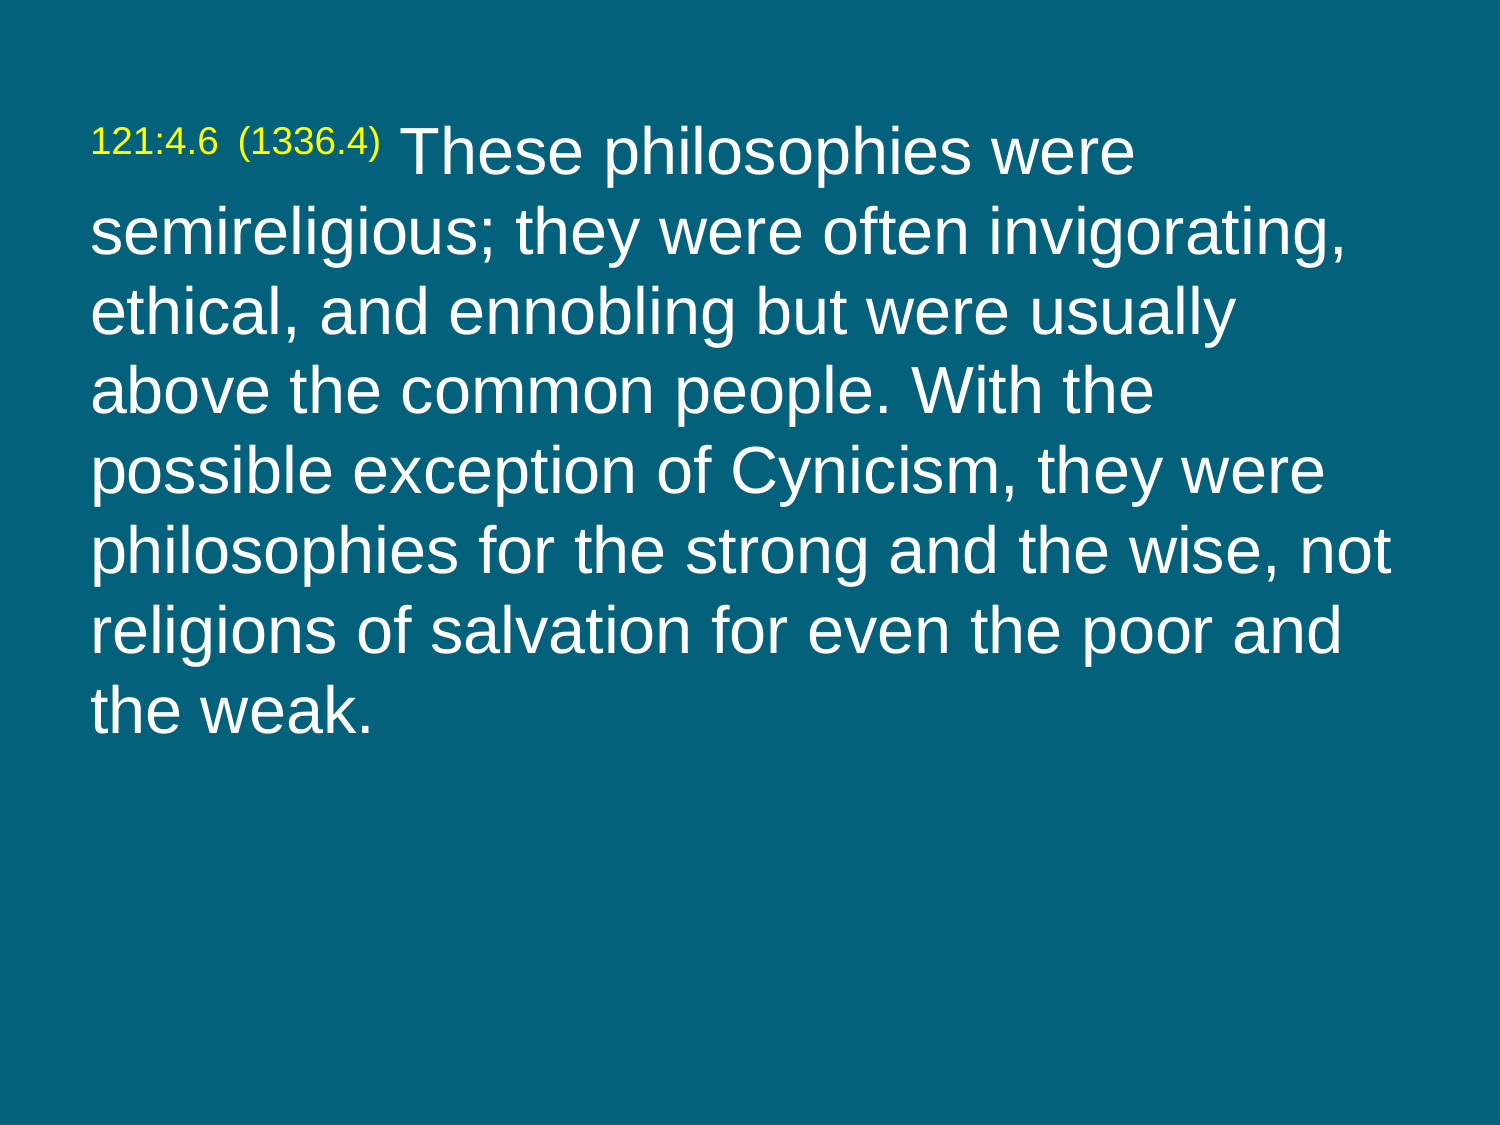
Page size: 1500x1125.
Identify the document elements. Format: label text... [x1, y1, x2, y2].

list 121:4.6 (1336.4) These philosophies were semireligious; they were often invigorating, ethical, and ennobling but were usually above the common people. With the possible exception of Cynicism, they were philosophies for the strong and the wise, not religions of salvation for even the poor and the weak. [75, 99, 1425, 1005]
